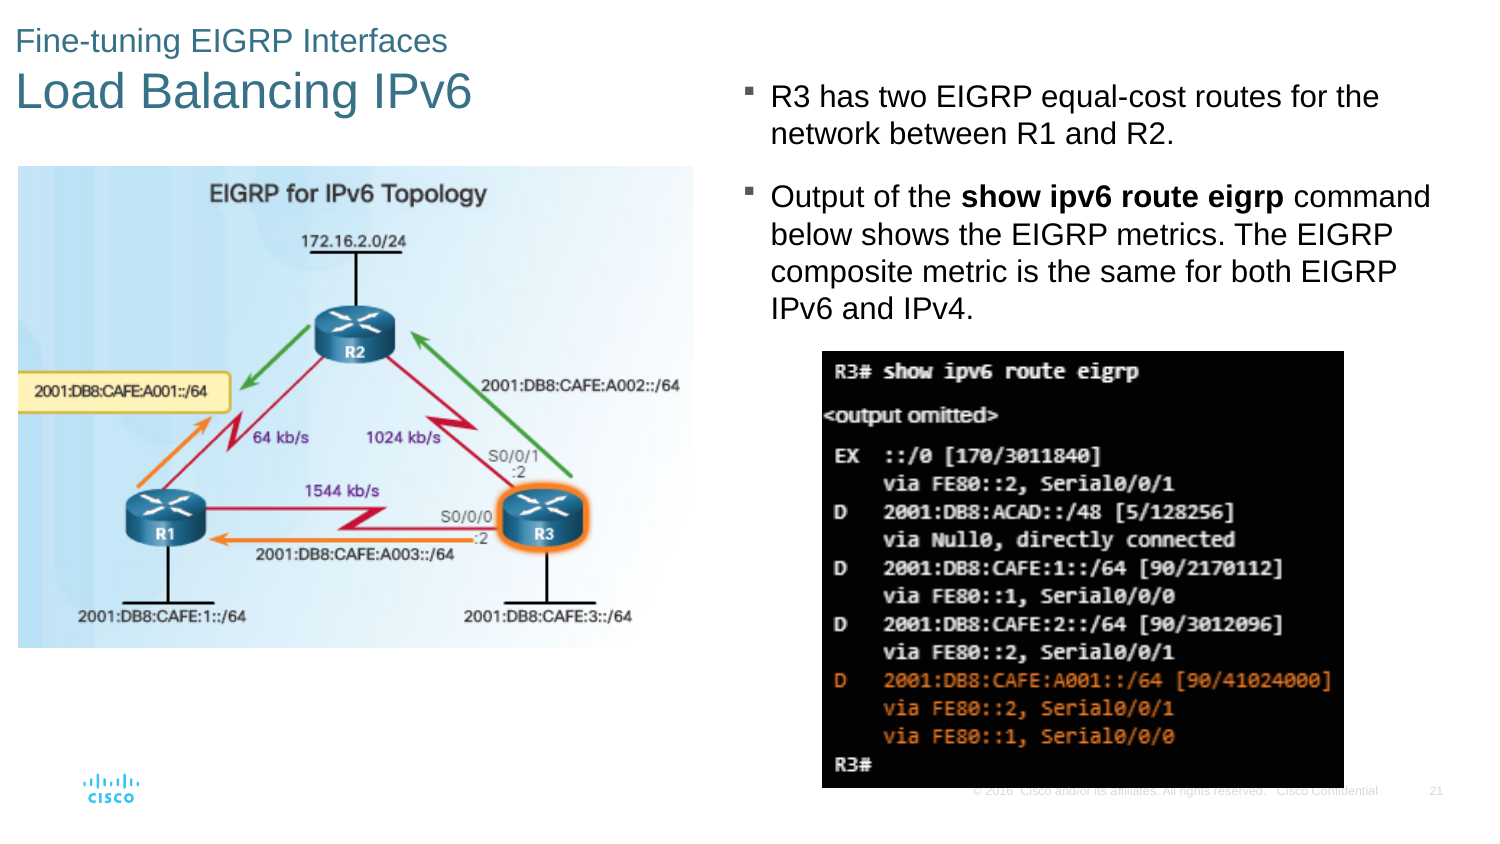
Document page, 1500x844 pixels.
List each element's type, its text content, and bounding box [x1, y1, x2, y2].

picture [821, 350, 1344, 789]
picture [18, 165, 693, 648]
title Fine-tuning EIGRP Interfaces Load Balancing IPv6 [0, 6, 660, 131]
list R3 has two EIGRP equal-cost routes for the network between R1 and R2. Output of the show ipv6 route eigrp command below shows the EIGRP metrics. The EIGRP composite metric is the same for both EIGRP IPv6 and IPv4. [727, 68, 1462, 338]
